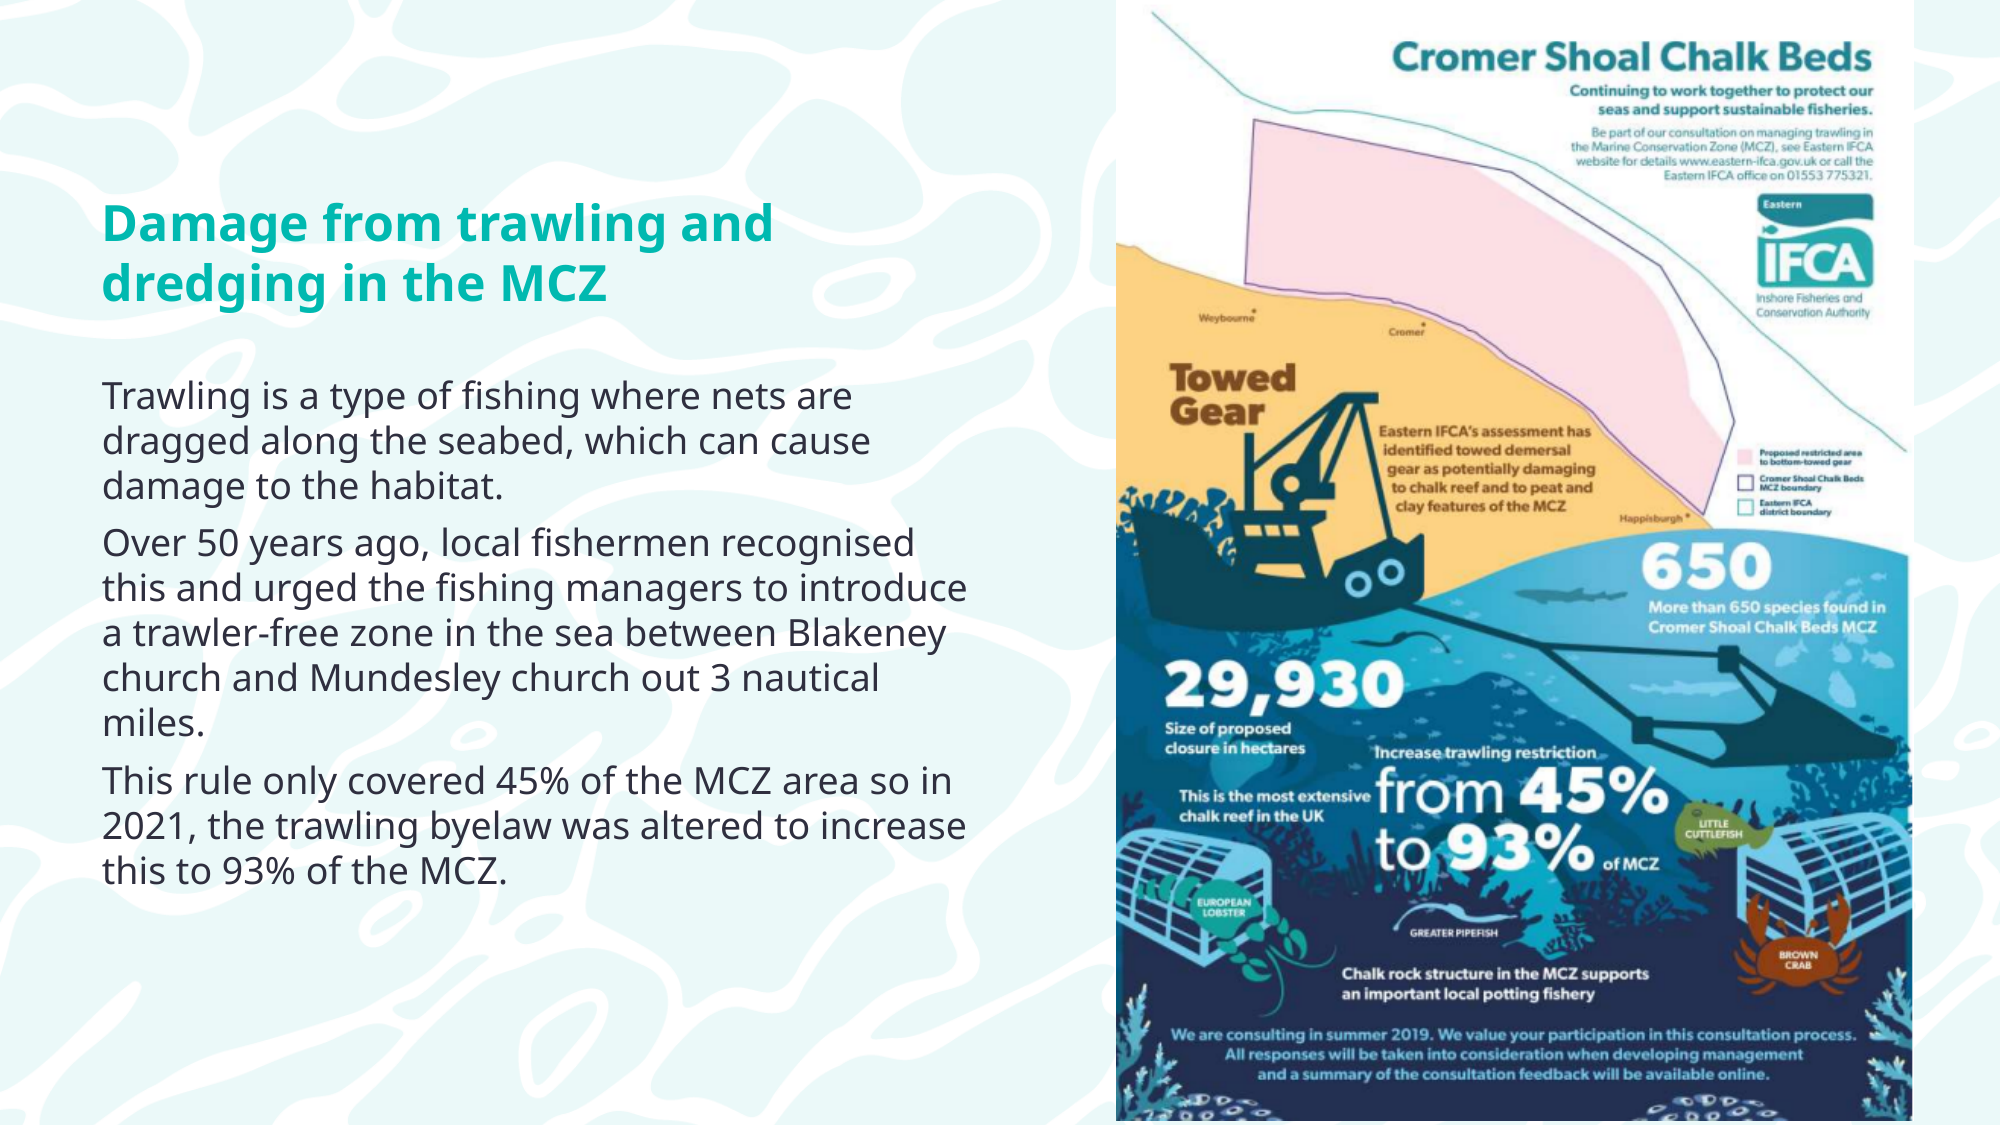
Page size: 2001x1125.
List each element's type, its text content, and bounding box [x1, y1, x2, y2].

picture [0, 0, 2000, 1125]
text_box Damage from trawling and dredging in the MCZ Trawling is a type of fishing where nets are dragged along the seabed, which can cause damage to the habitat. Over 50 years ago, local fishermen recognised this and urged the fishing managers to introduce a trawler-free zone in the sea between Blakeney church and Mundesley church out 3 nautical miles. This rule only covered 45% of the MCZ area so in 2021, the trawling byelaw was altered to increase this to 93% of the MCZ. [86, 176, 1000, 946]
